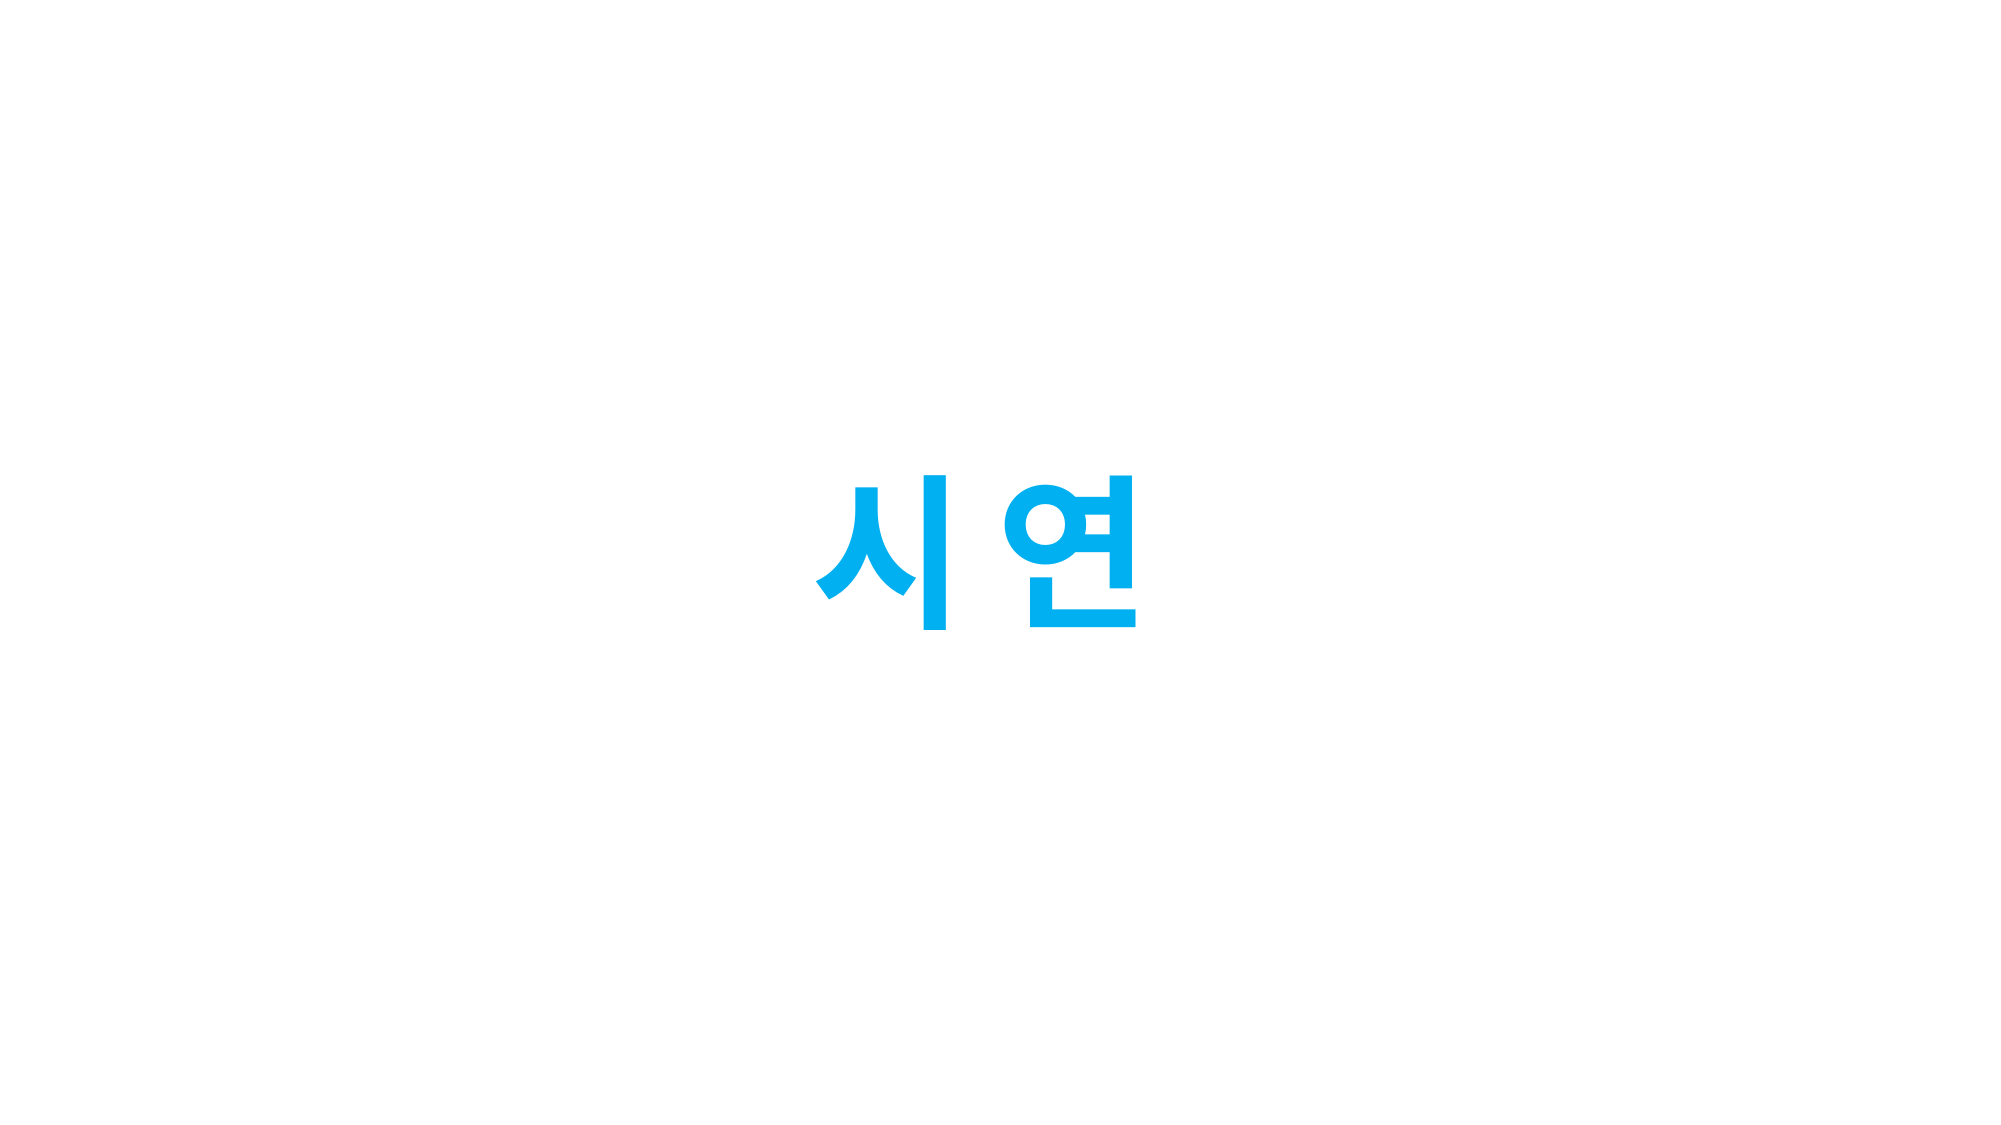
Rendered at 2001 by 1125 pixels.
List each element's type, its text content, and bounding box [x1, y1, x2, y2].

text_box 시 연 [563, 441, 1398, 657]
